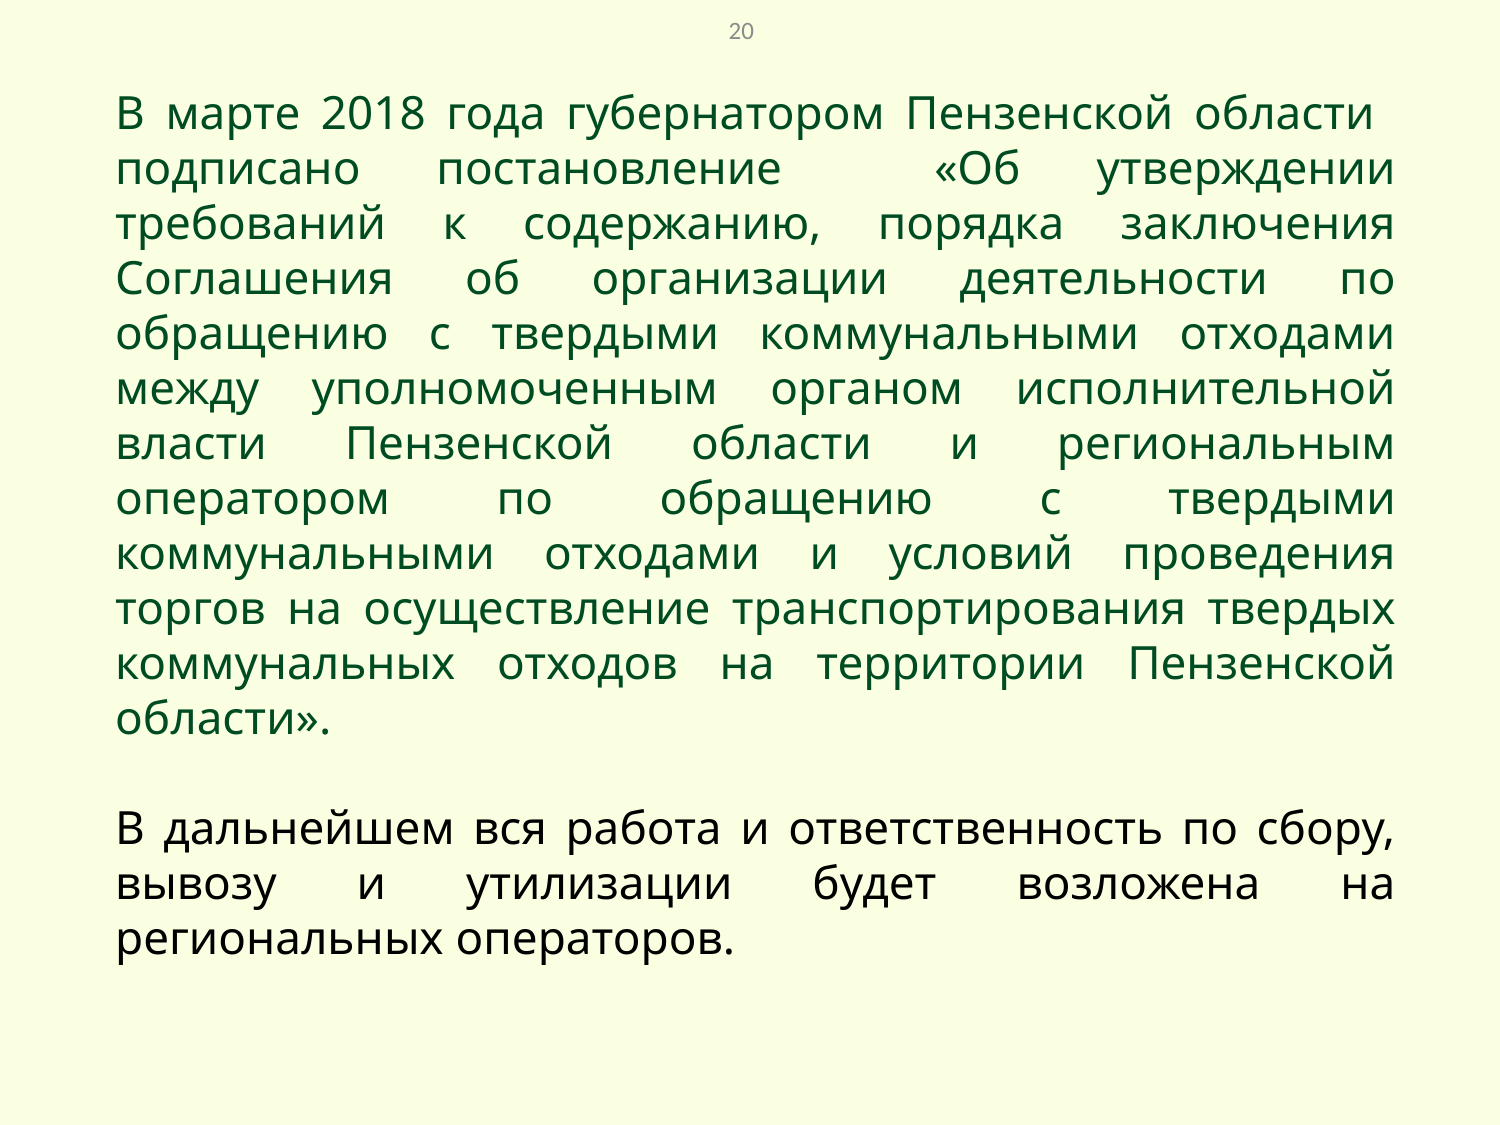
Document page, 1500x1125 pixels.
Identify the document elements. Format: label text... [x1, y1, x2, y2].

text_box В марте 2018 года губернатором Пензенской области подписано постановление «Об утверждении требований к содержанию, порядка заключения Соглашения об организации деятельности по обращению с твердыми коммунальными отходами между уполномоченным органом исполнительной власти Пензенской области и региональным оператором по обращению с твердыми коммунальными отходами и условий проведения торгов на осуществление транспортирования твердых коммунальных отходов на территории Пензенской области». В дальнейшем вся работа и ответственность по сбору, вывозу и утилизации будет возложена на региональных операторов. [100, 172, 1412, 1000]
slide_number 20 [419, 0, 770, 60]
